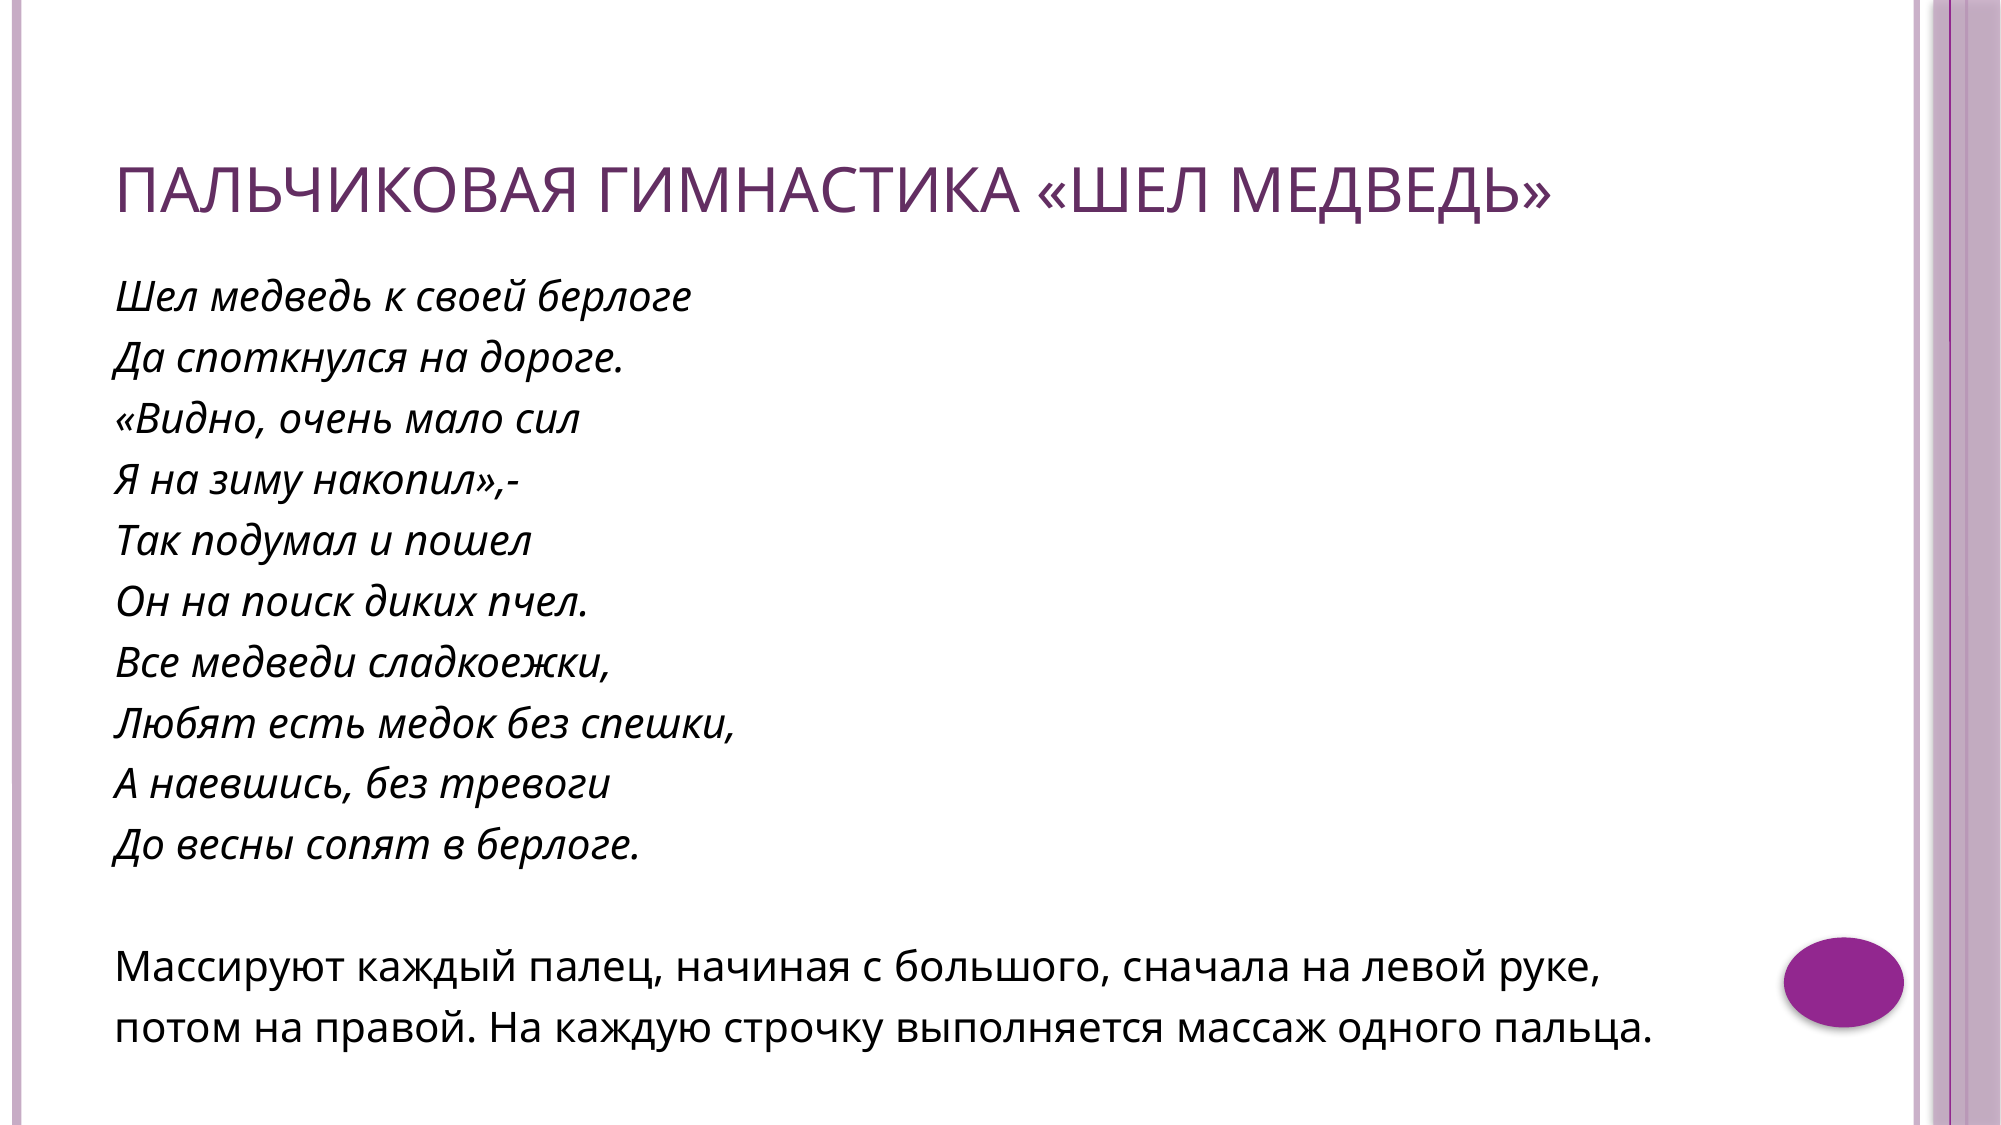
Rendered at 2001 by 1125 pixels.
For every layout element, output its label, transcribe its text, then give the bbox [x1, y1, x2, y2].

list Шел медведь к своей берлоге Да споткнулся на дороге. «Видно, очень мало сил Я на зиму накопил»,- Так подумал и пошел Он на поиск диких пчел. Все медведи сладкоежки, Любят есть медок без спешки, А наевшись, без тревоги До весны сопят в берлоге. Массируют каждый палец, начиная с большого, сначала на левой руке, потом на правой. На каждую строчку выполняется массаж одного пальца. [99, 262, 1734, 1062]
title Пальчиковая гимнастика «Шел медведь» [99, 45, 1734, 233]
